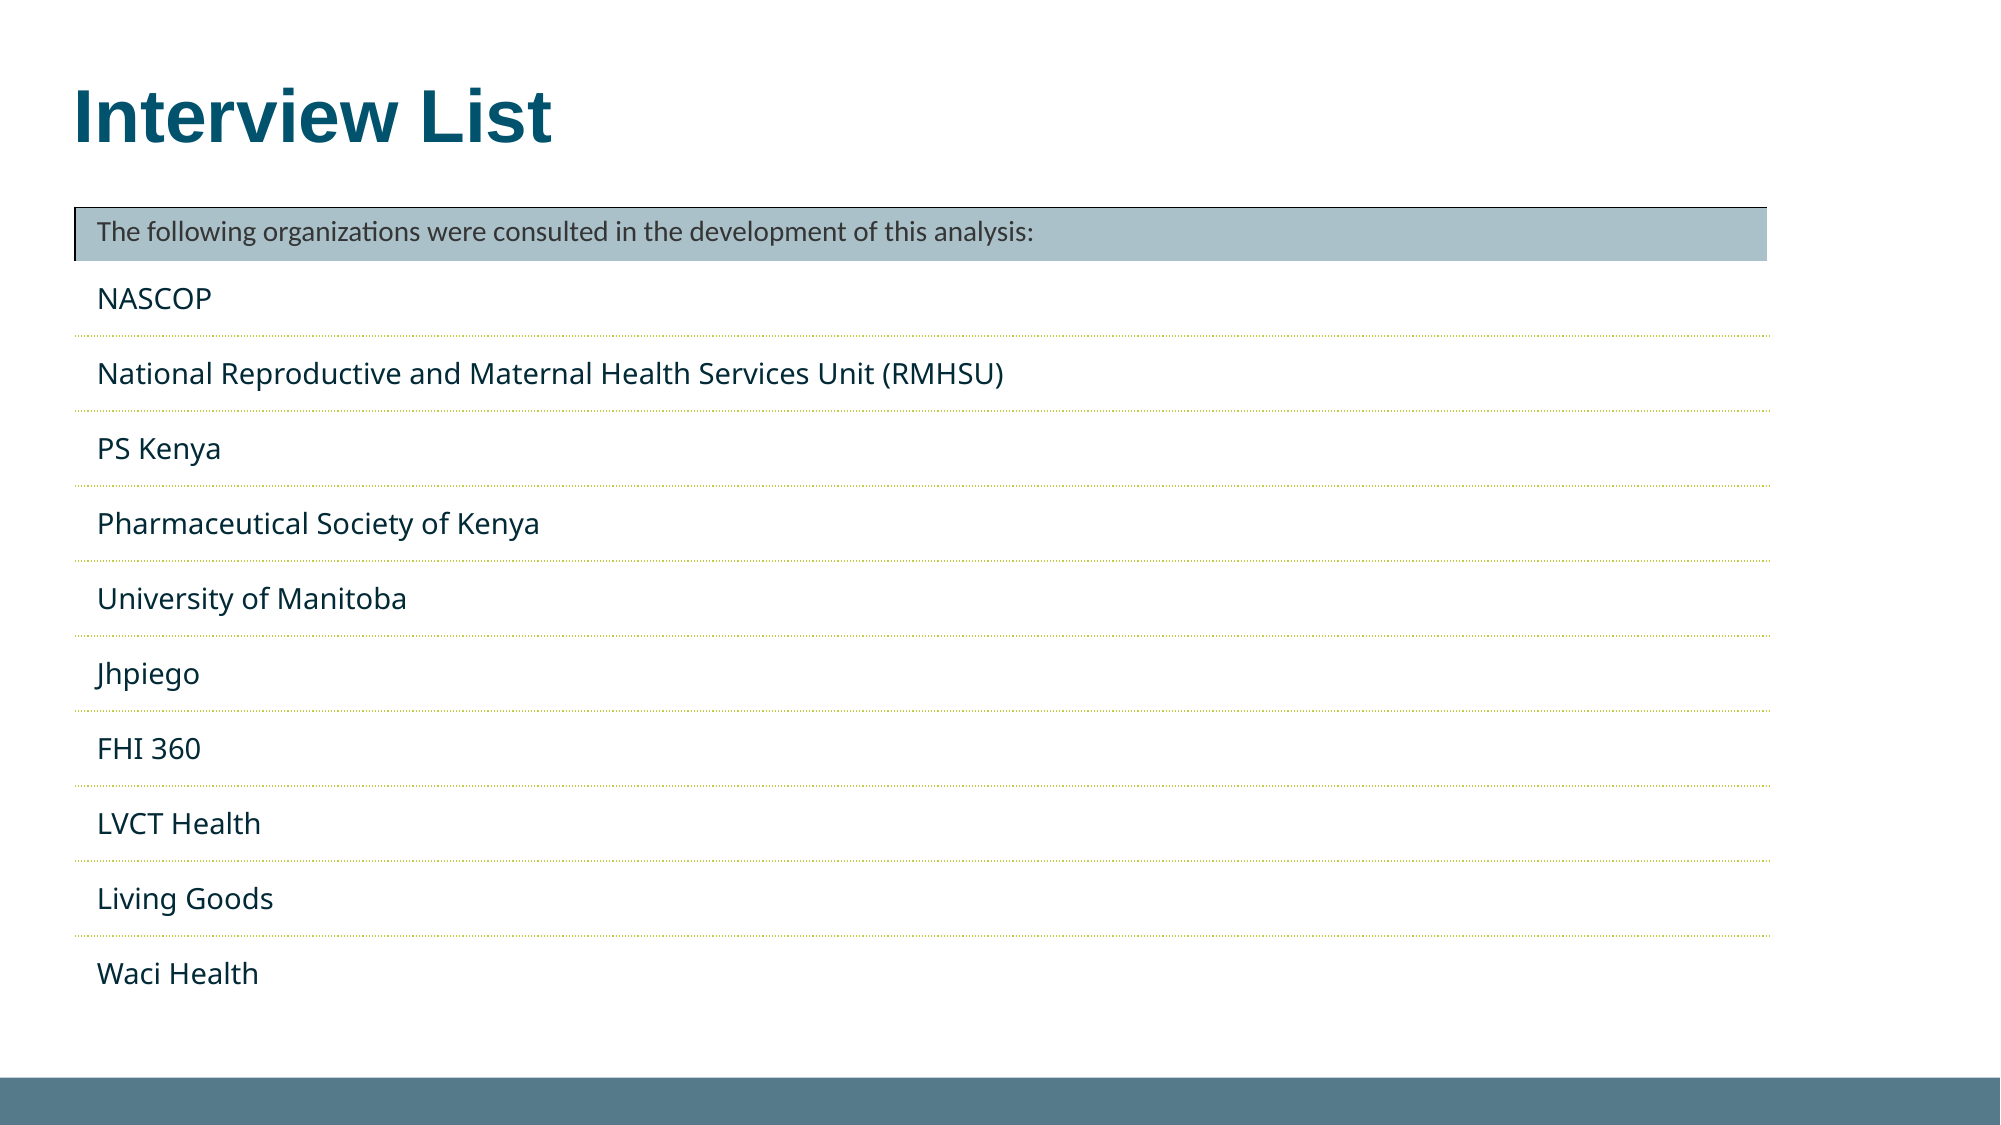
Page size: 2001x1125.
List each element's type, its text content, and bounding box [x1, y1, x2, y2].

table_cell University of Manitoba [75, 561, 1769, 636]
table_cell Pharmaceutical Society of Kenya [75, 486, 1769, 561]
table_cell Living Goods [75, 861, 1769, 936]
table_cell Waci Health [75, 936, 1769, 1011]
table_cell LVCT Health [75, 786, 1769, 861]
title Interview List [59, 35, 1929, 167]
table_cell Jhpiego [75, 636, 1769, 711]
table_cell FHI 360 [75, 711, 1769, 786]
table_cell NASCOP [75, 261, 1769, 336]
table_cell National Reproductive and Maternal Health Services Unit (RMHSU) [75, 336, 1769, 411]
table_header The following organizations were consulted in the development of this analysis: [76, 208, 1767, 261]
table_cell PS Kenya [75, 411, 1769, 486]
